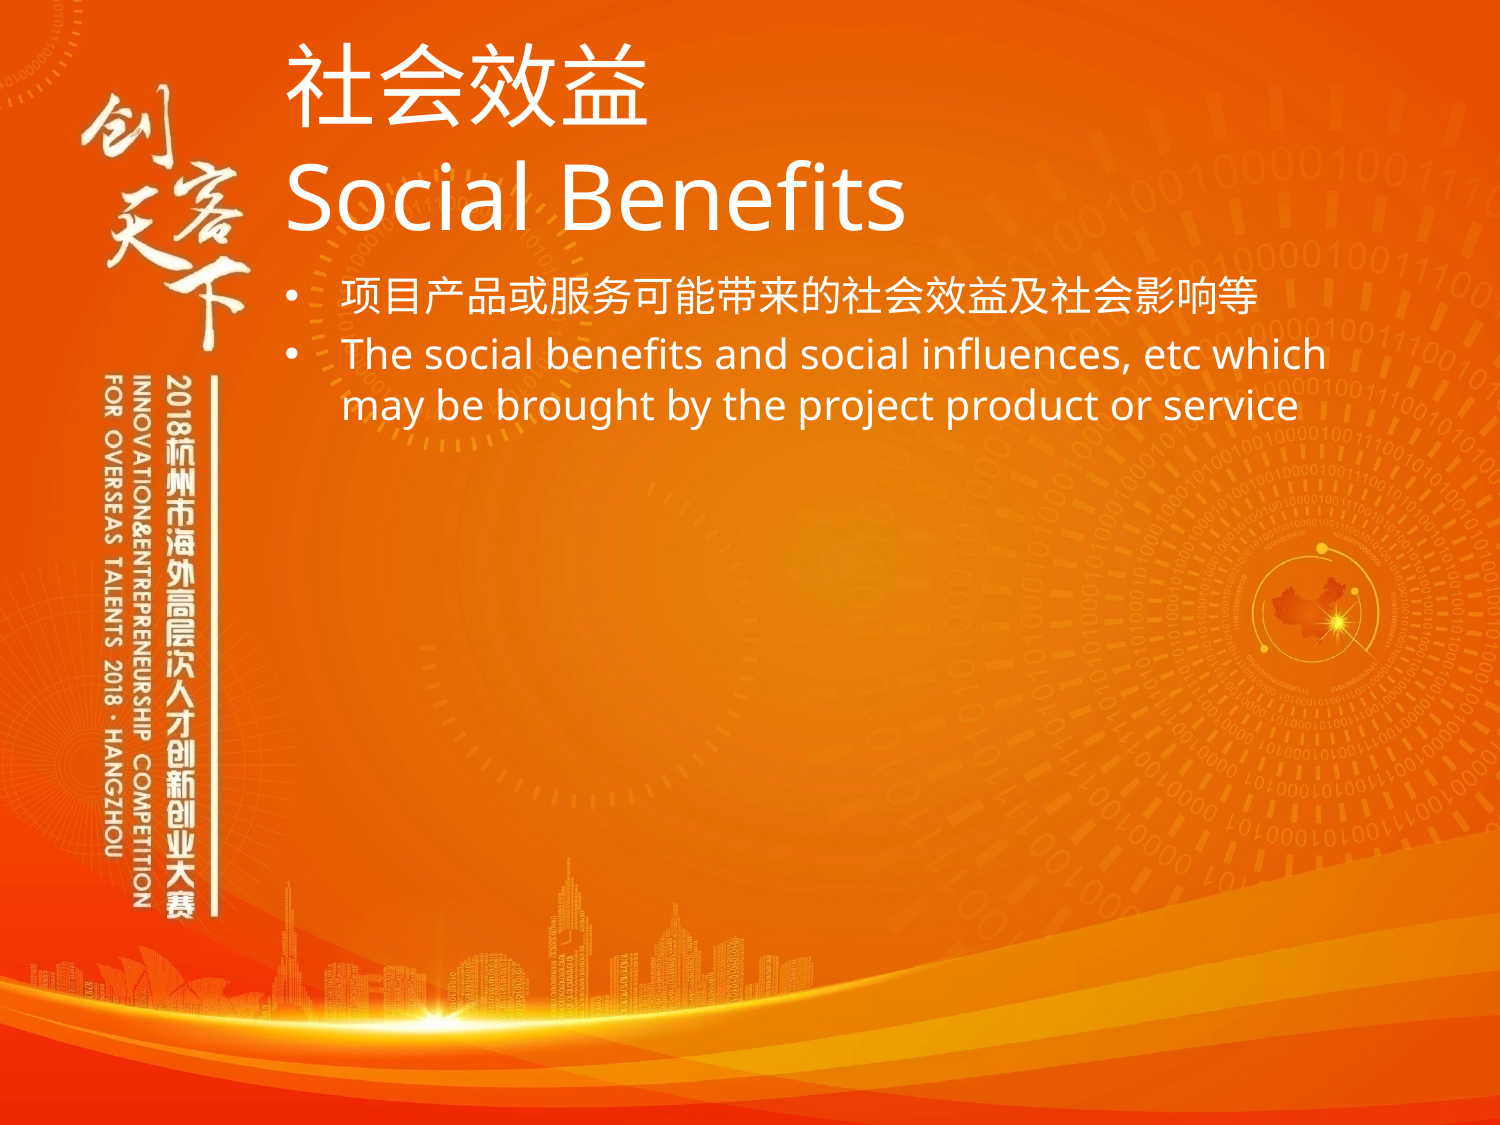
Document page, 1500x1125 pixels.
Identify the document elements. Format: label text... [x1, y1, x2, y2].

title 社会效益 Social Benefits [269, 44, 1426, 233]
picture [0, 0, 1500, 1125]
list 项目产品或服务可能带来的社会效益及社会影响等 The social benefits and social influences, etc which may be brought by the project product or service [269, 262, 1426, 1006]
